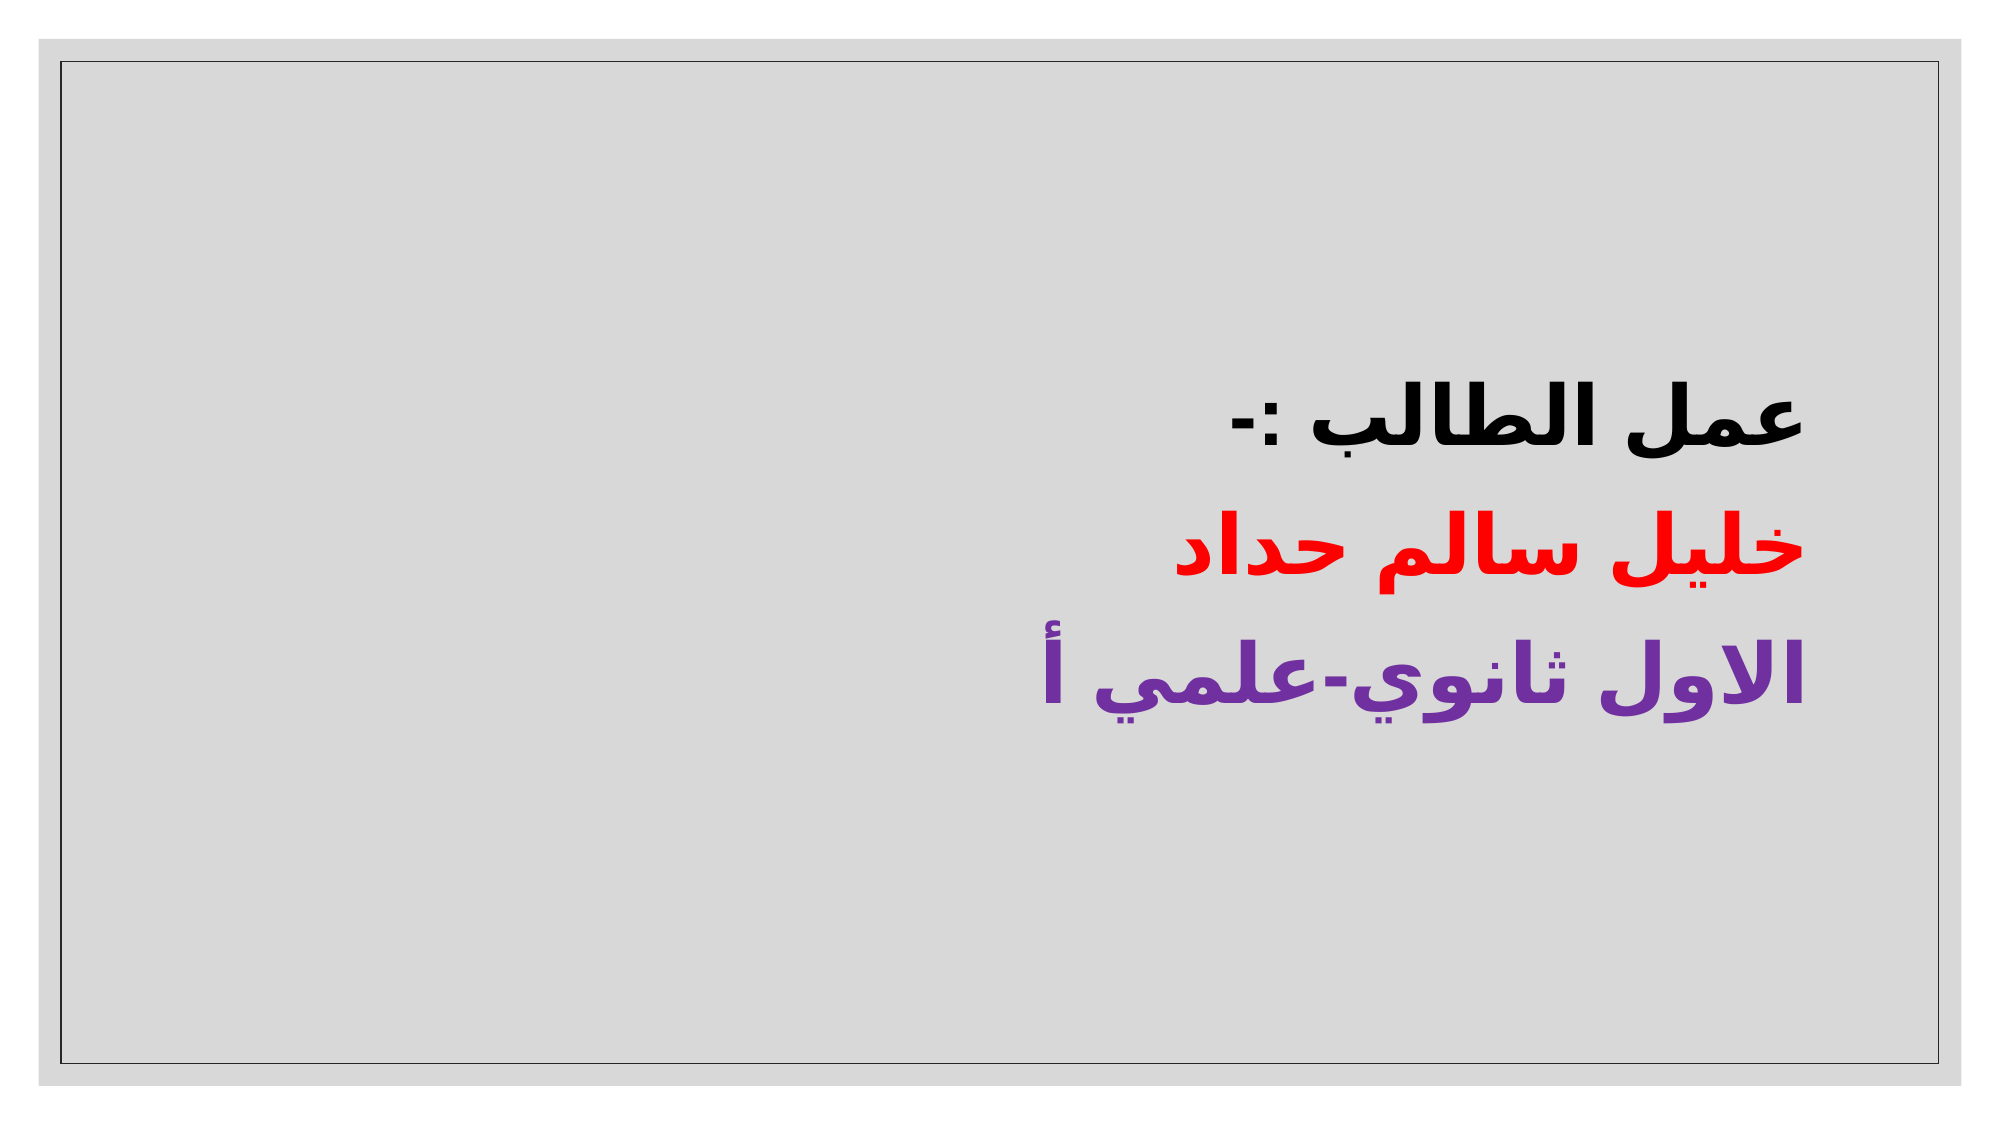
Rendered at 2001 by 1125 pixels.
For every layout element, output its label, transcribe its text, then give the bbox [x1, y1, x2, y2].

list عمل الطالب :- خليل سالم حداد الاول ثانوي-علمي أ [174, 345, 1825, 977]
